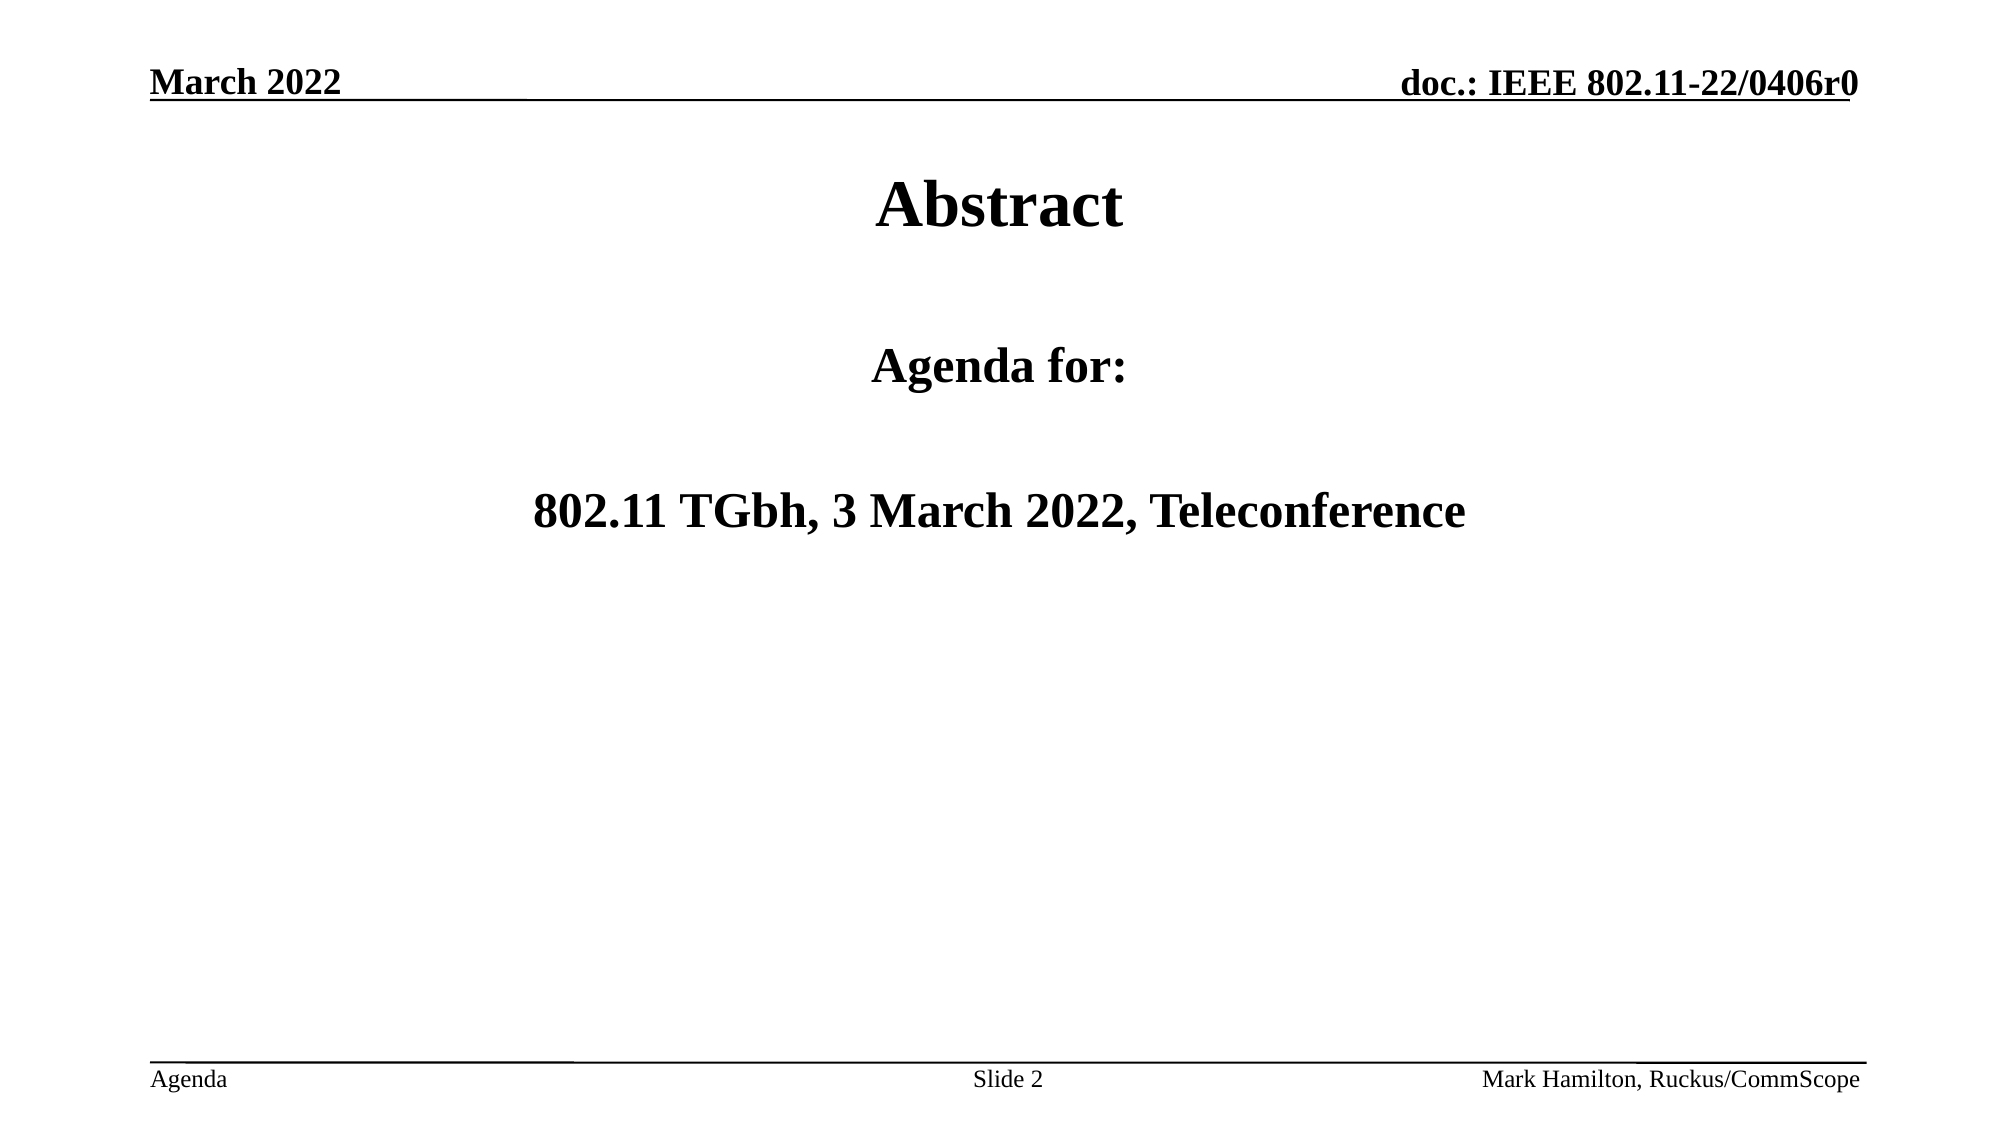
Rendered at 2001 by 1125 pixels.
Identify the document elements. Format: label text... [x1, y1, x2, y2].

list Agenda for: 802.11 TGbh, 3 March 2022, Teleconference [149, 324, 1850, 1000]
slide_number Slide 2 [950, 1061, 1067, 1123]
title Abstract [149, 112, 1850, 288]
